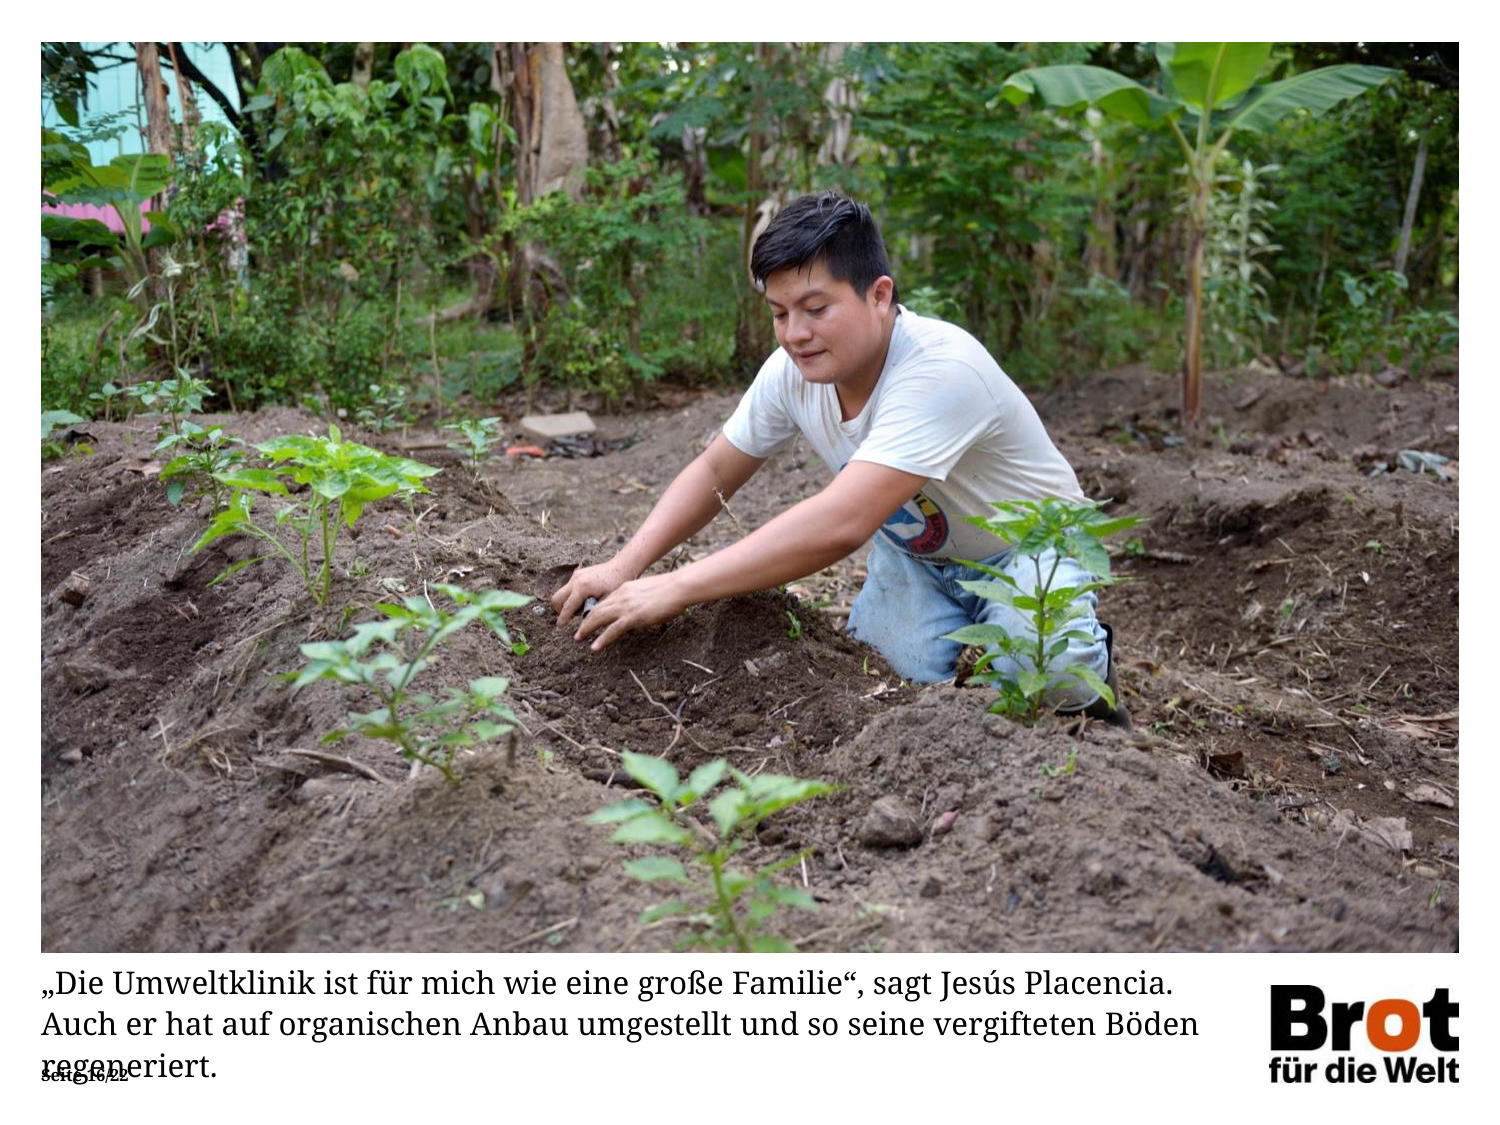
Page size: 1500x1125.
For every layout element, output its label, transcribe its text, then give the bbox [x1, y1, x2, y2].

picture [1270, 985, 1459, 1083]
picture [40, 42, 1460, 953]
text_box „Die Umweltklinik ist für mich wie eine große Familie“, sagt Jesús Placencia. Auch er hat auf organischen Anbau umgestellt und so seine vergifteten Böden regeneriert. [41, 959, 1270, 1091]
